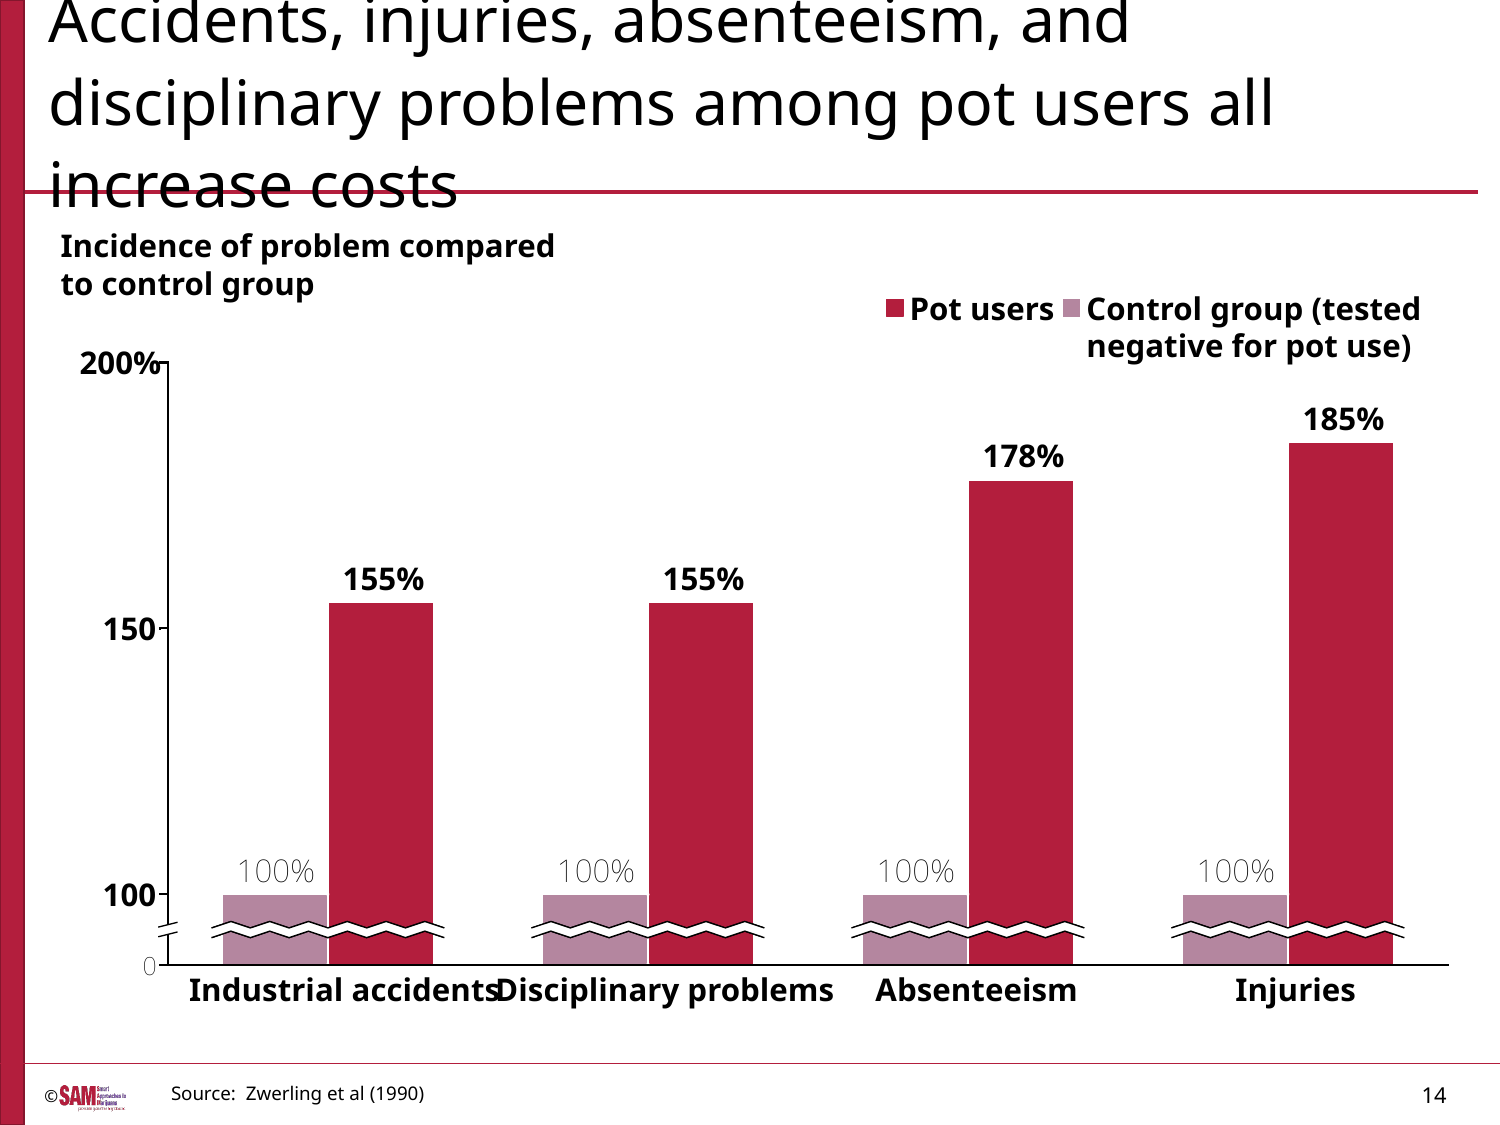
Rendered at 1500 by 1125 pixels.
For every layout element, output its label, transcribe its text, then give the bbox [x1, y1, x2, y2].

picture [59, 1085, 126, 1112]
list Source: Zwerling et al (1990) [155, 1072, 1327, 1113]
text_box [60, 224, 1478, 1033]
title Accidents, injuries, absenteeism, and disciplinary problems among pot users all increase costs [48, 23, 1479, 169]
